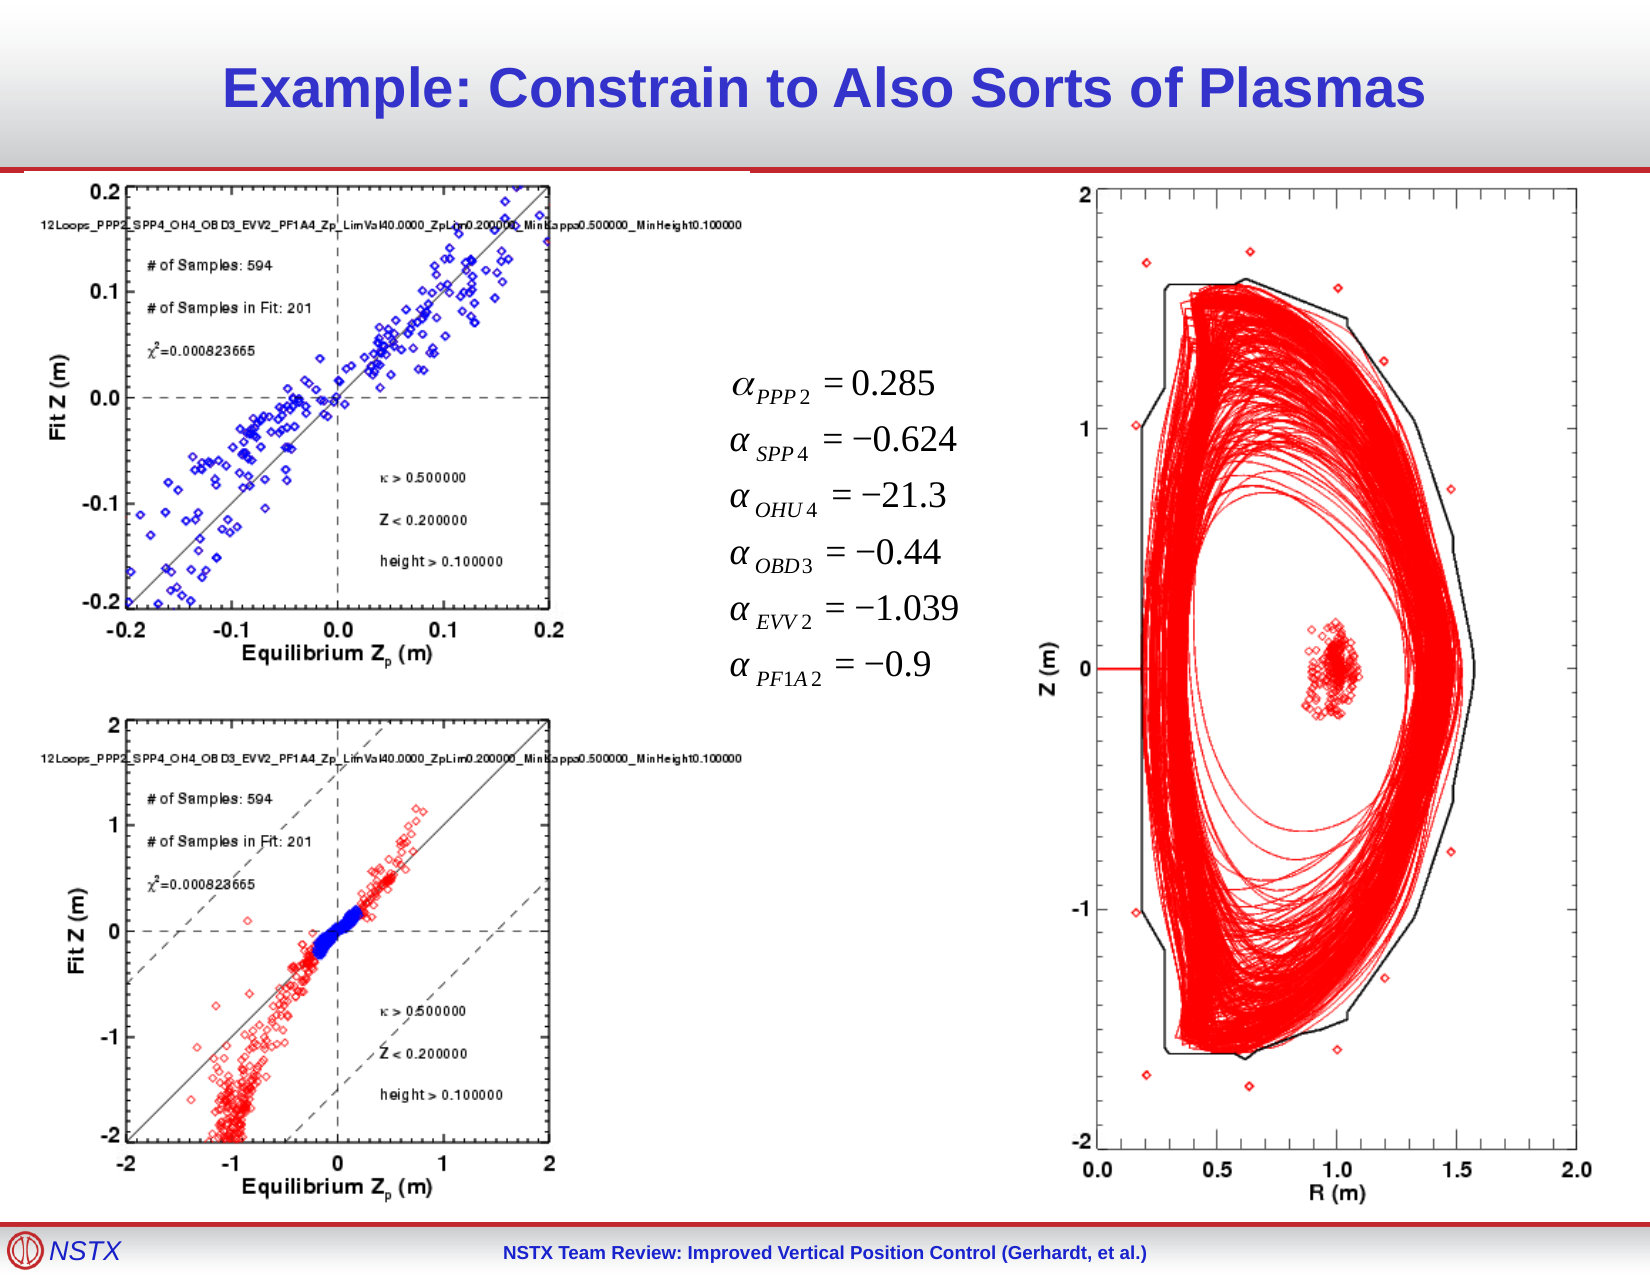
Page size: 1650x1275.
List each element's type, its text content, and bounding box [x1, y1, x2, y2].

picture [1024, 174, 1613, 1217]
picture [24, 171, 751, 1212]
picture [0, 1222, 1650, 1275]
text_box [724, 362, 963, 692]
title Example: Constrain to Also Sorts of Plasmas [0, 0, 1650, 171]
